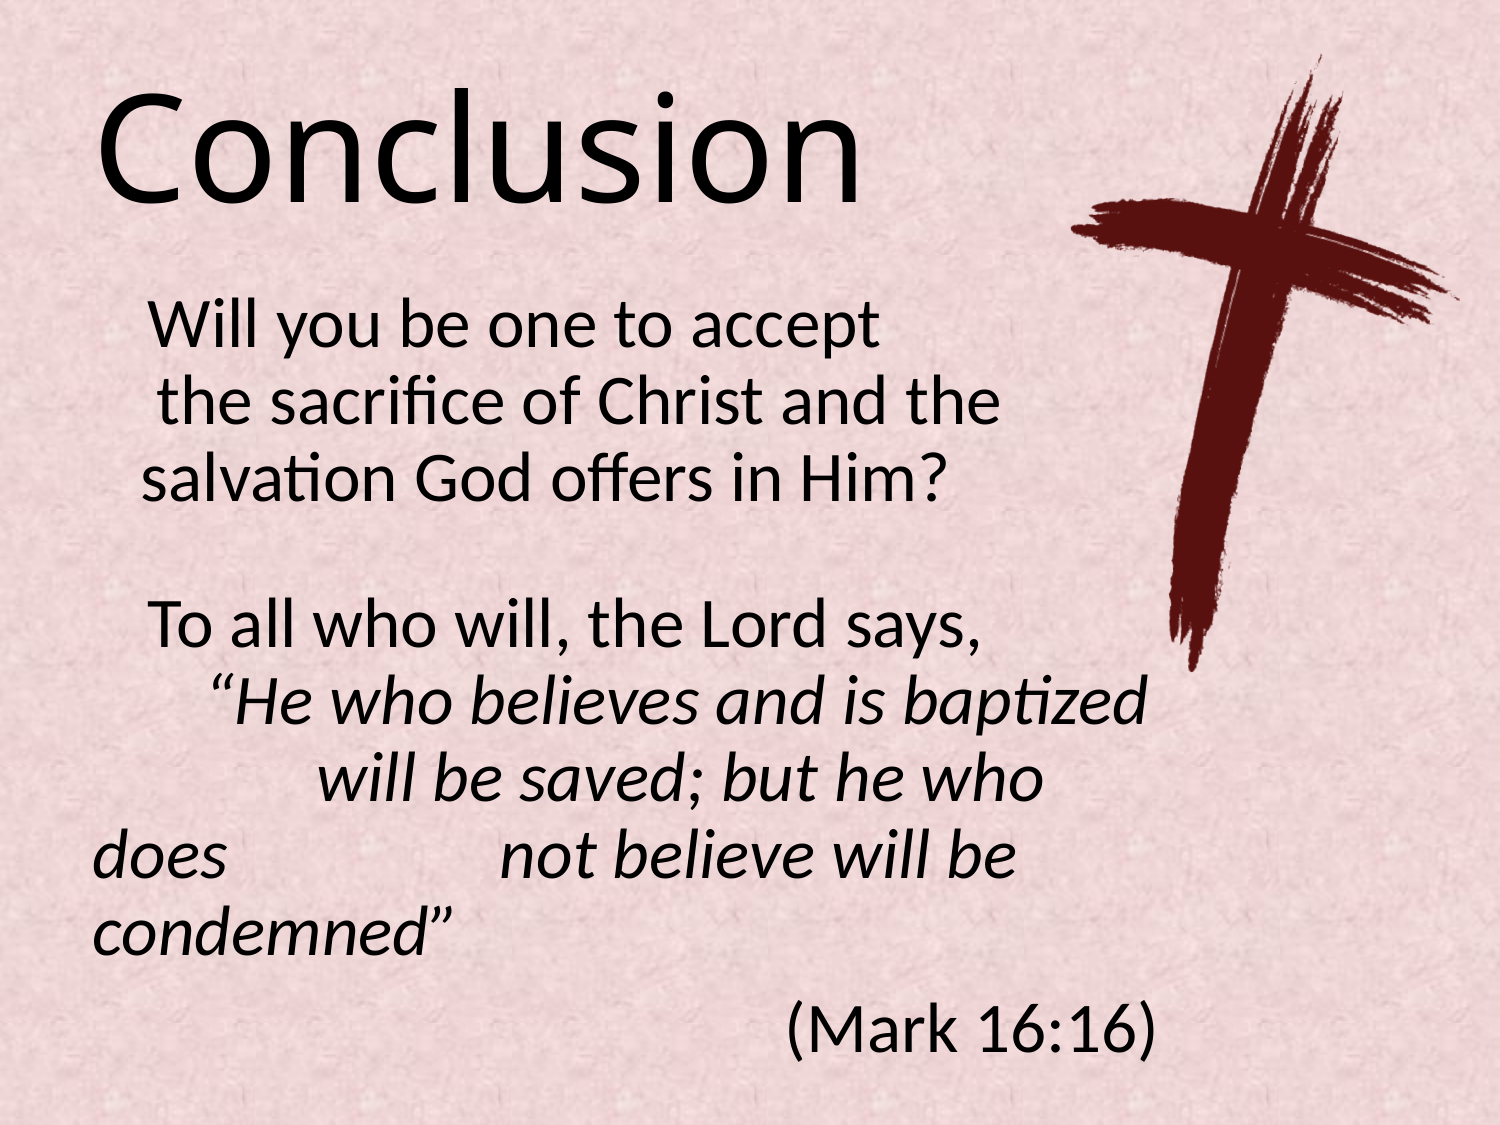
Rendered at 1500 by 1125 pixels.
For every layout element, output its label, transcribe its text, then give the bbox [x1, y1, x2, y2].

title Conclusion [77, 43, 1141, 243]
picture [1058, 45, 1488, 678]
subtitle Will you be one to accept the sacrifice of Christ and the salvation God offers in Him? To all who will, the Lord says, “He who believes and is baptized will be saved; but he who does not believe will be condemned” (Mark 16:16) [77, 278, 1175, 1078]
